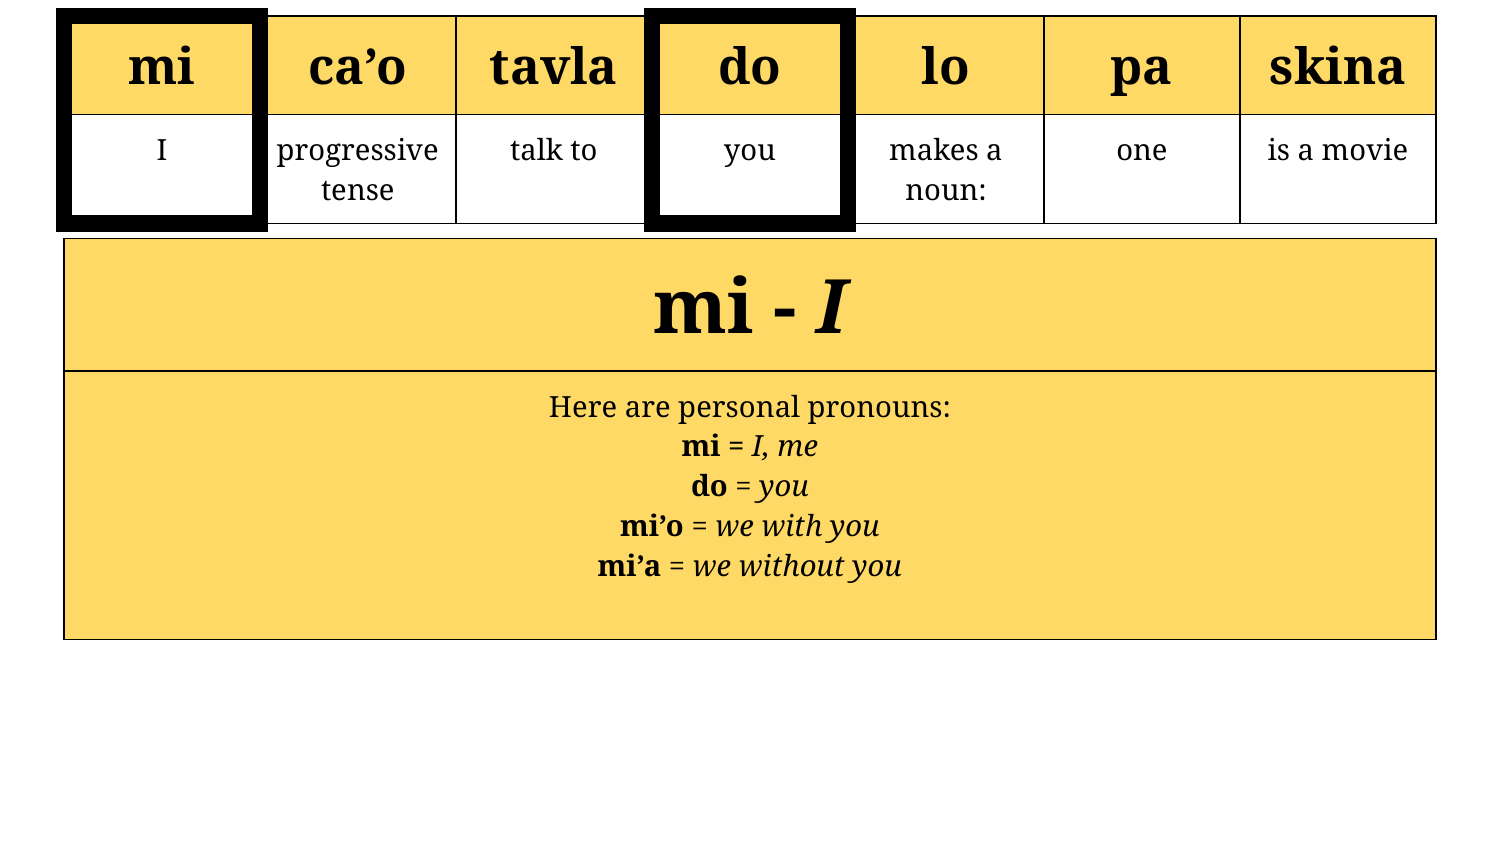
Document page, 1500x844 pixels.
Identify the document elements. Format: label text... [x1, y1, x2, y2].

table_header pa [1045, 17, 1239, 114]
table_header do [660, 24, 840, 114]
table_cell progressive tense [268, 115, 455, 223]
table_header mi [72, 24, 252, 114]
table_header mi - I [65, 239, 1435, 370]
table_cell you [660, 115, 840, 215]
table_cell one [1045, 115, 1239, 223]
table_header tavla [457, 17, 644, 114]
table_header ca’o [268, 17, 455, 114]
table_cell talk to [457, 115, 644, 223]
table_cell is a movie [1241, 115, 1435, 223]
table_cell I [72, 115, 252, 215]
table_cell makes a noun: [856, 115, 1043, 223]
table_header lo [856, 17, 1043, 114]
table_header skina [1241, 17, 1435, 114]
table_cell Here are personal pronouns: mi = I, me do = you mi’o = we with you mi’a = we without you [65, 372, 1435, 639]
